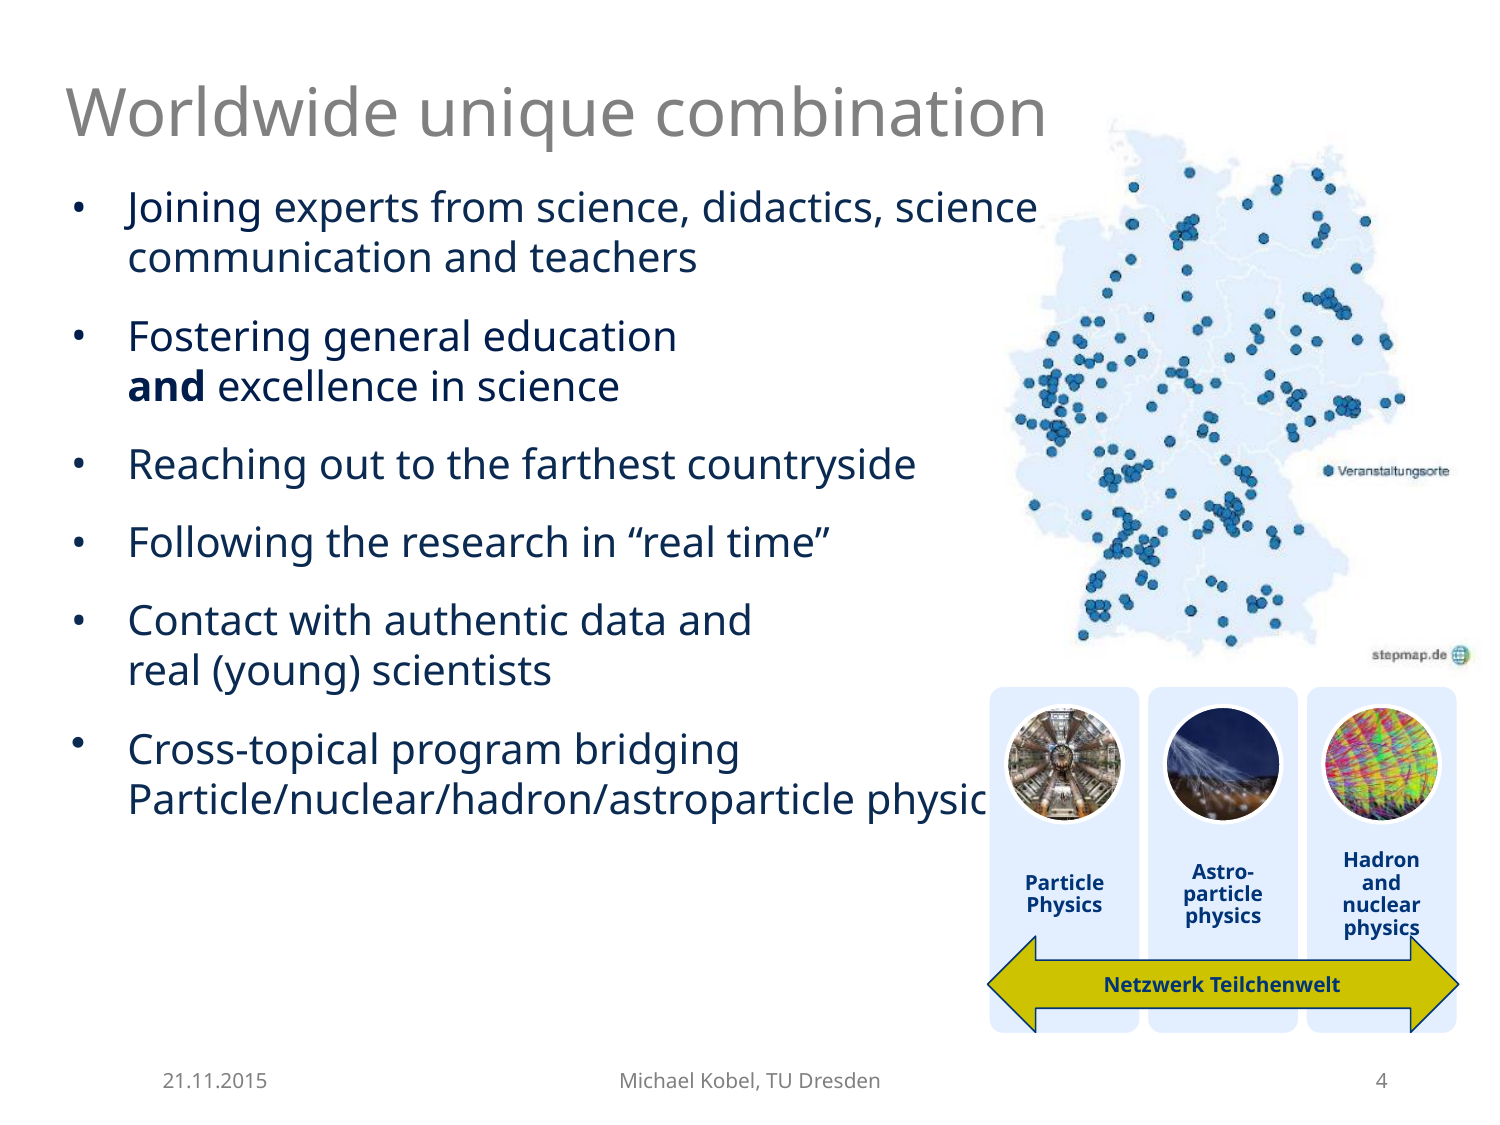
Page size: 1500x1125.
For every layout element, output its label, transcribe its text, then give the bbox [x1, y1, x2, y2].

slide_number 4 [1074, 1067, 1388, 1106]
list Joining experts from science, didactics, science communication and teachers Fostering general education and excellence in science Reaching out to the farthest countryside Following the research in “real time” Contact with authentic data and real (young) scientists Cross-topical program bridging Particle/nuclear/hadron/astroparticle physics [70, 173, 984, 1024]
footer Michael Kobel, TU Dresden [512, 1067, 988, 1118]
title Worldwide unique combination [65, 78, 1500, 141]
picture [984, 113, 1483, 677]
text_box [987, 684, 1459, 1036]
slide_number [162, 1067, 501, 1112]
